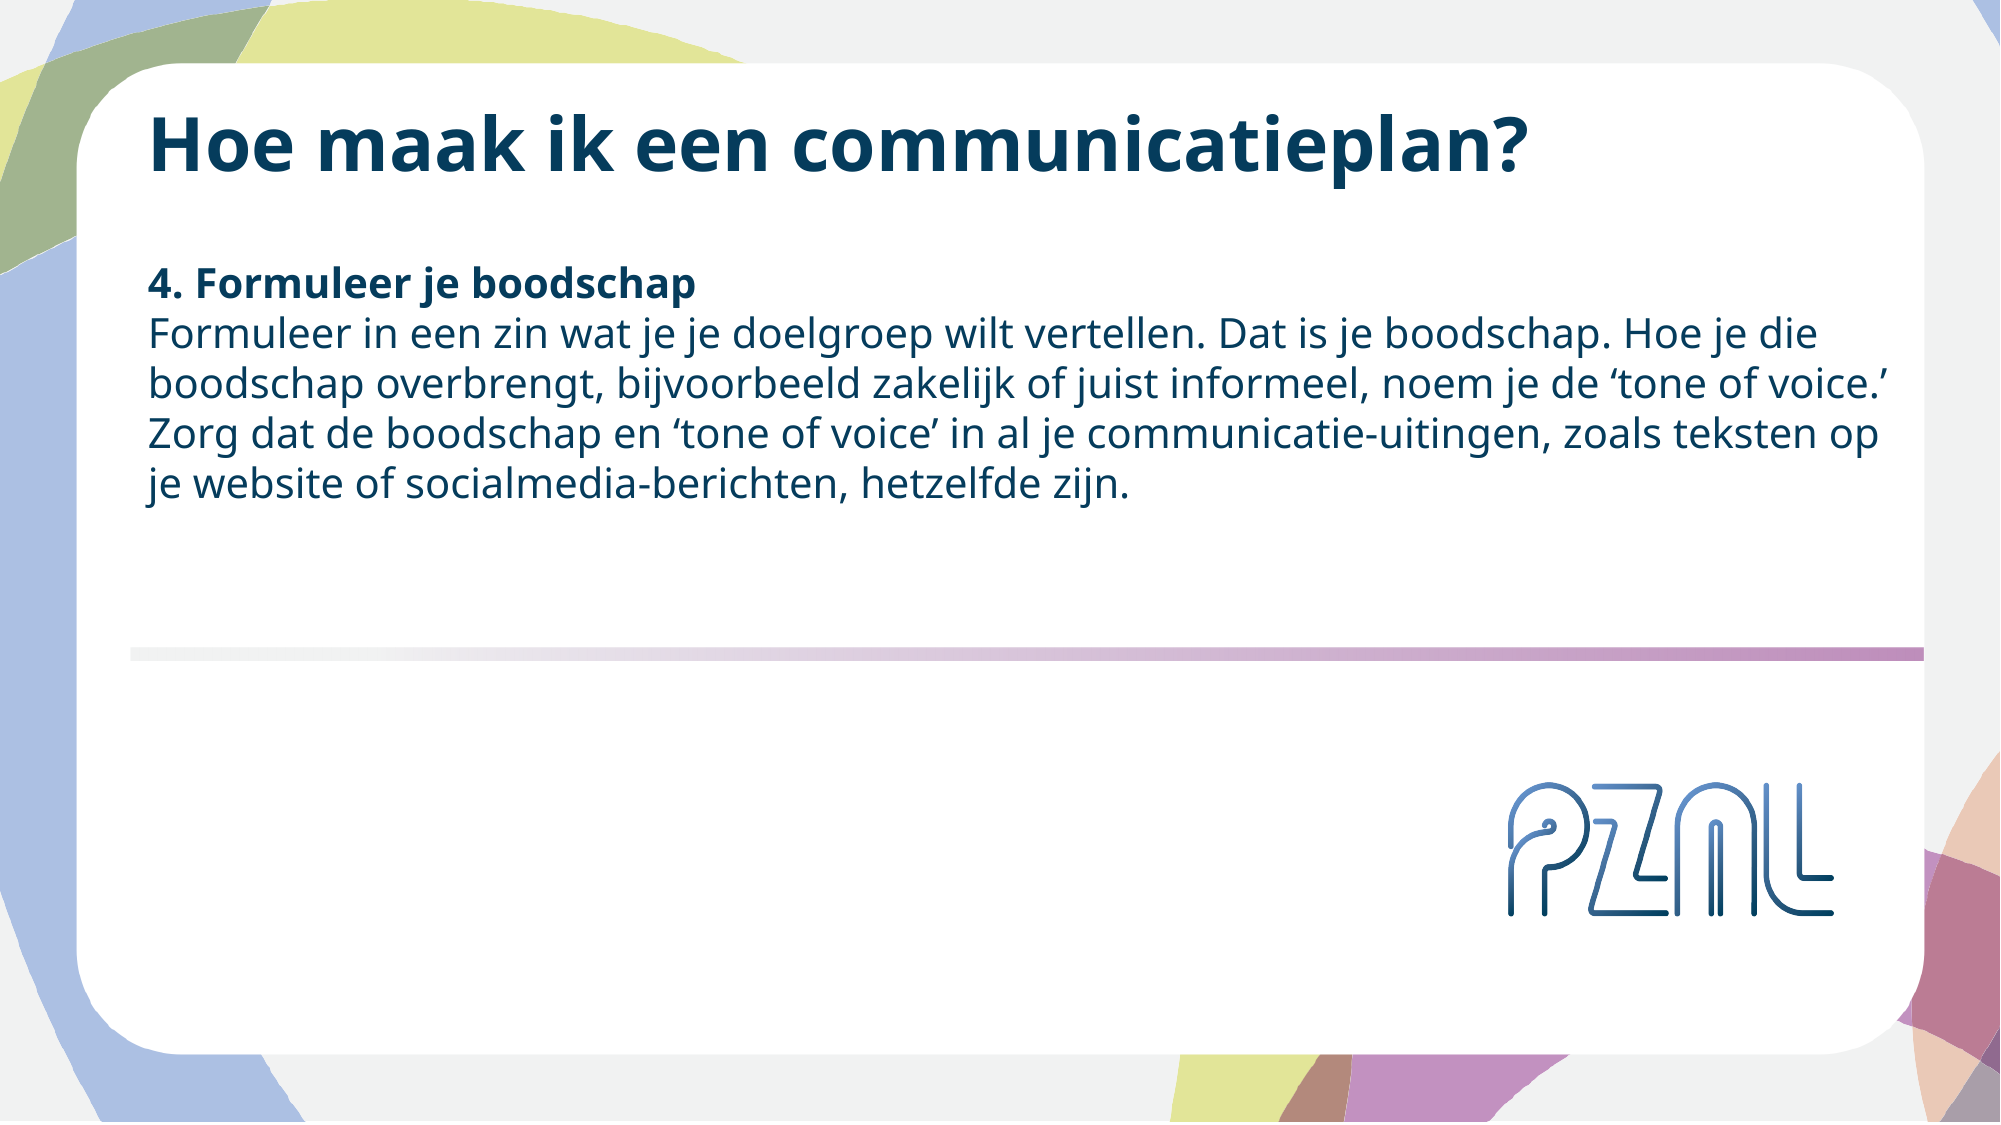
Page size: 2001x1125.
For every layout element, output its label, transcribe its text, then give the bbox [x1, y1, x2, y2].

text_box Hoe maak ik een communicatieplan? [132, 82, 1877, 194]
text_box 4. Formuleer je boodschap Formuleer in een zin wat je je doelgroep wilt vertellen. Dat is je boodschap. Hoe je die boodschap overbrengt, bijvoorbeeld zakelijk of juist informeel, noem je de ‘tone of voice.’ Zorg dat de boodschap en ‘tone of voice’ in al je communicatie-uitingen, zoals teksten op je website of socialmedia-berichten, hetzelfde zijn. [132, 249, 1922, 515]
picture [0, 0, 2000, 1122]
